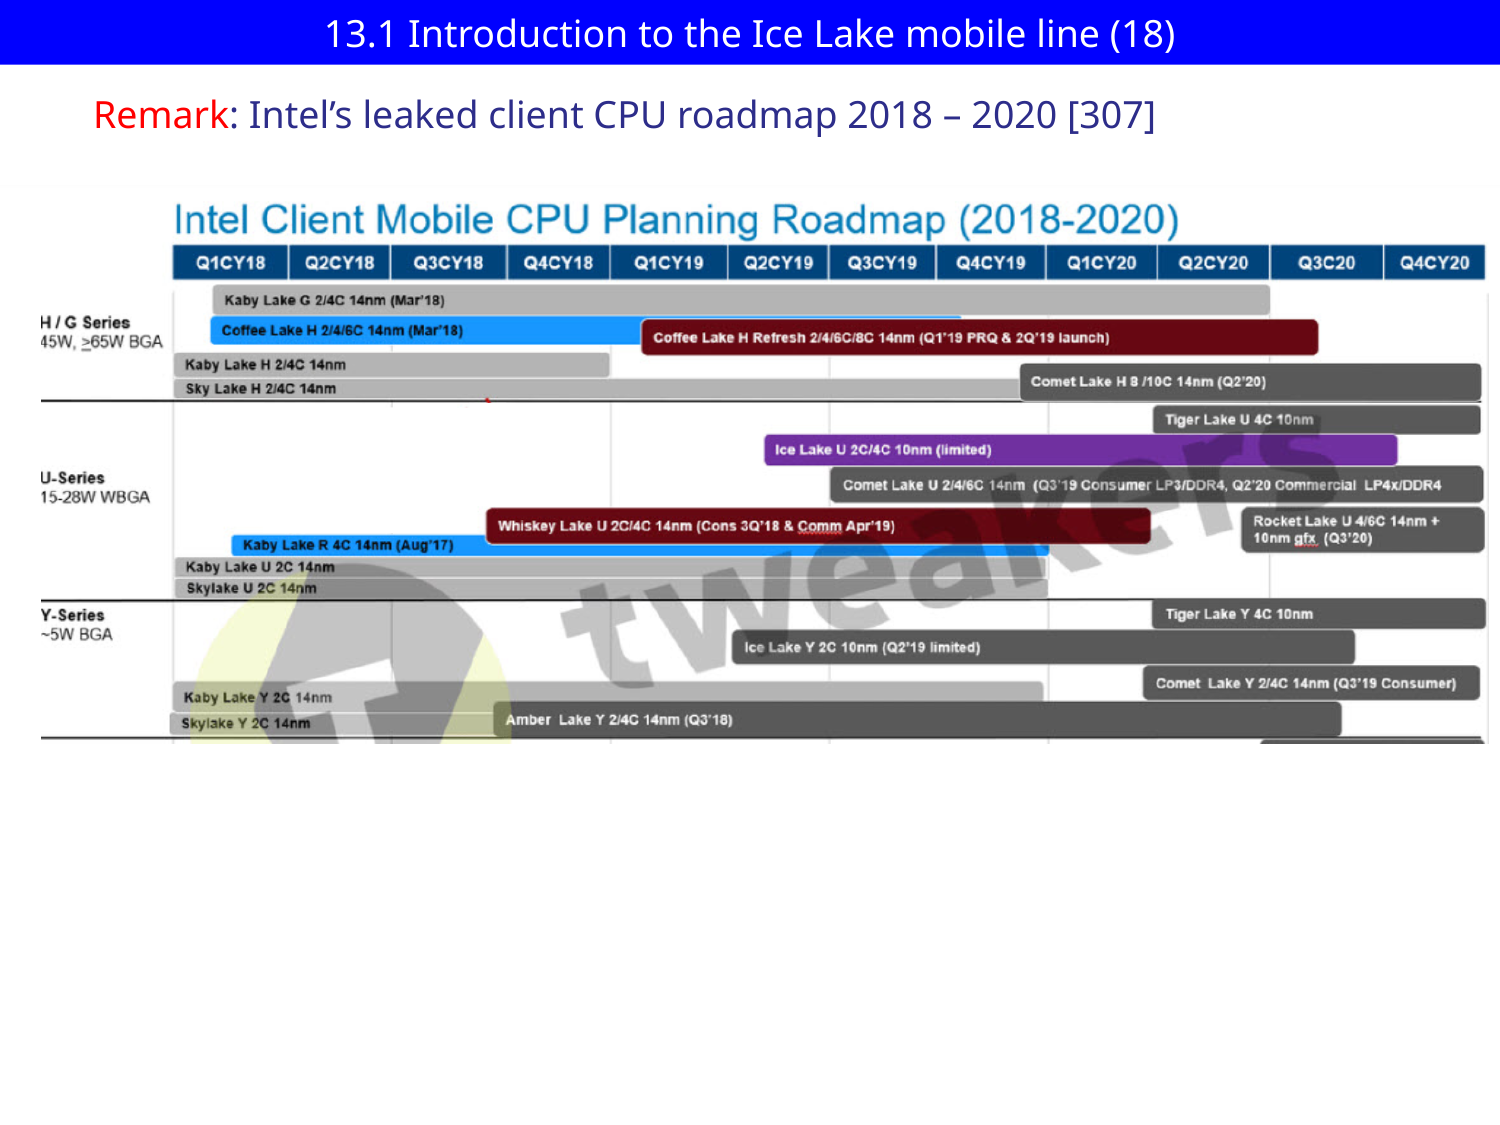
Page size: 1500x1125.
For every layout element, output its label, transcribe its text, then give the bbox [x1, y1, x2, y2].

title 13.1 Introduction to the Ice Lake mobile line (18) [0, 0, 1500, 65]
text_box Remark: Intel’s leaked client CPU roadmap 2018 – 2020 [307] [78, 83, 1172, 144]
picture [0, 185, 1500, 744]
